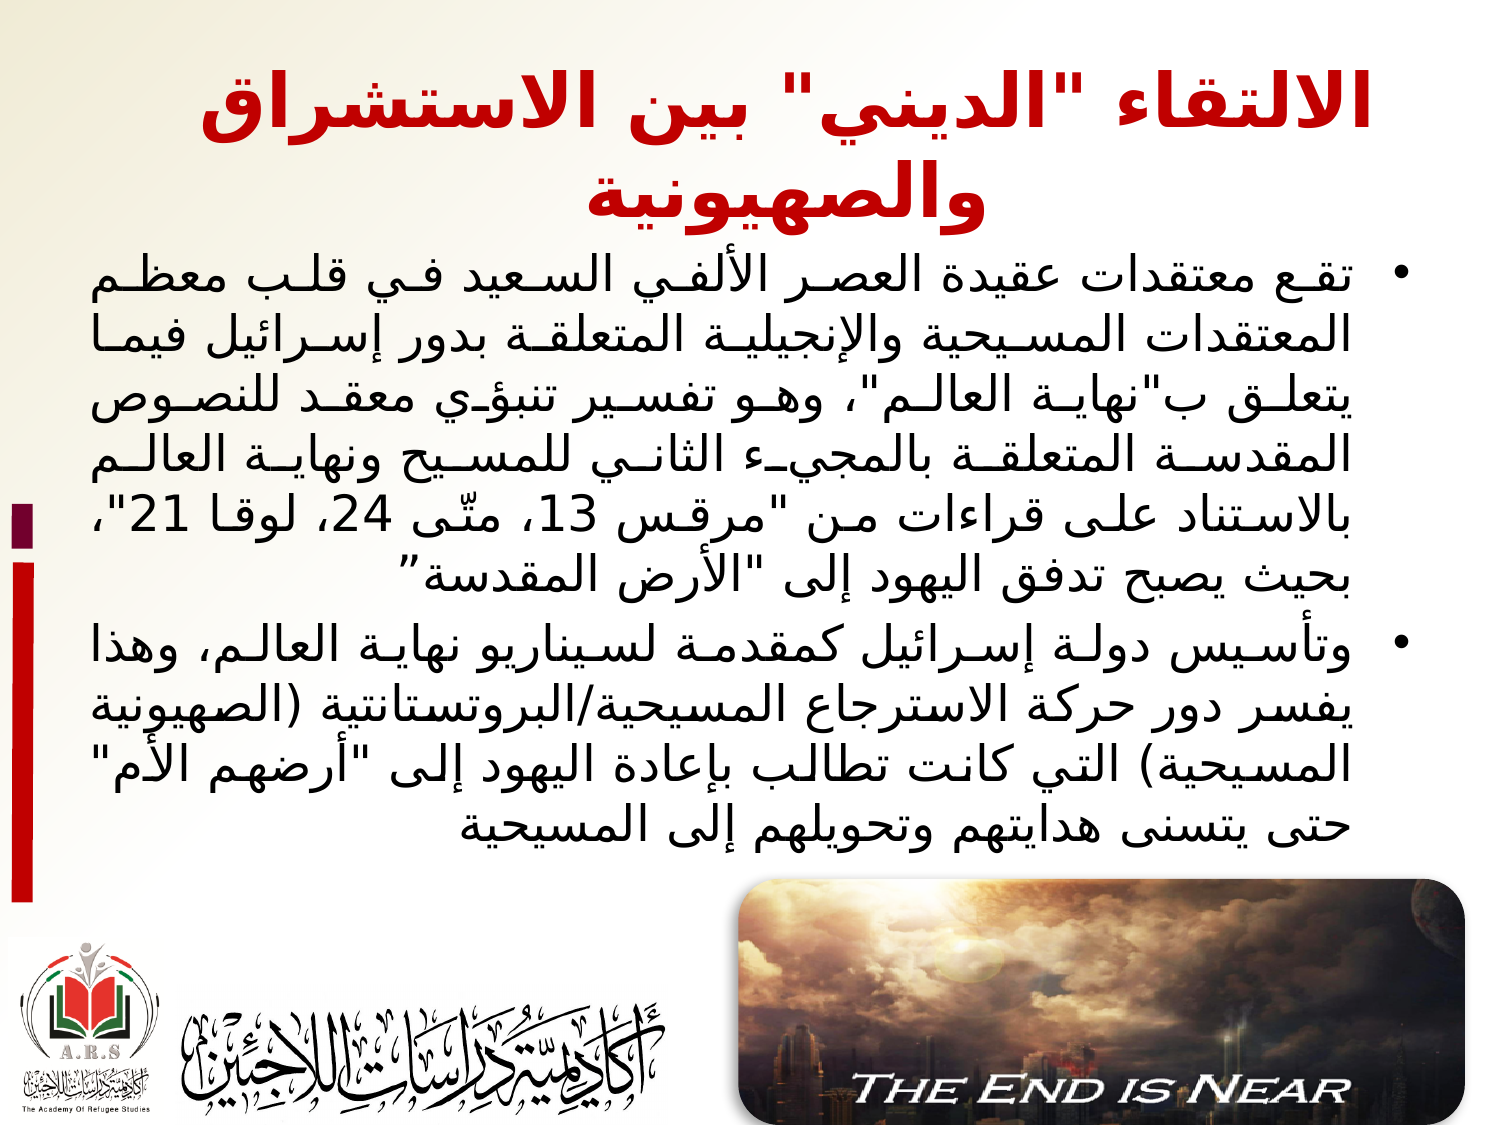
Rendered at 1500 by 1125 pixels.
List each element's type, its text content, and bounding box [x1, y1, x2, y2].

list تقع معتقدات عقيدة العصر الألفي السعيد في قلب معظم المعتقدات المسيحية والإنجيلية المتعلقة بدور إسرائيل فيما يتعلق ب"نهاية العالم"، وهو تفسير تنبؤي معقد للنصوص المقدسة المتعلقة بالمجيء الثاني للمسيح ونهاية العالم بالاستناد على قراءات من "مرقس 13، متّى 24، لوقا 21"، بحيث يصبح تدفق اليهود إلى "الأرض المقدسة” وتأسيس دولة إسرائيل كمقدمة لسيناريو نهاية العالم، وهذا يفسر دور حركة الاسترجاع المسيحية/البروتستانتية (الصهيونية المسيحية) التي كانت تطالب بإعادة اليهود إلى "أرضهم الأم" حتى يتسنى هدايتهم وتحويلهم إلى المسيحية [75, 234, 1425, 1005]
picture [175, 1005, 668, 1125]
title الالتقاء "الديني" بين الاستشراق والصهيونية [75, 45, 1500, 200]
picture [8, 937, 164, 1120]
picture [738, 878, 1466, 1125]
